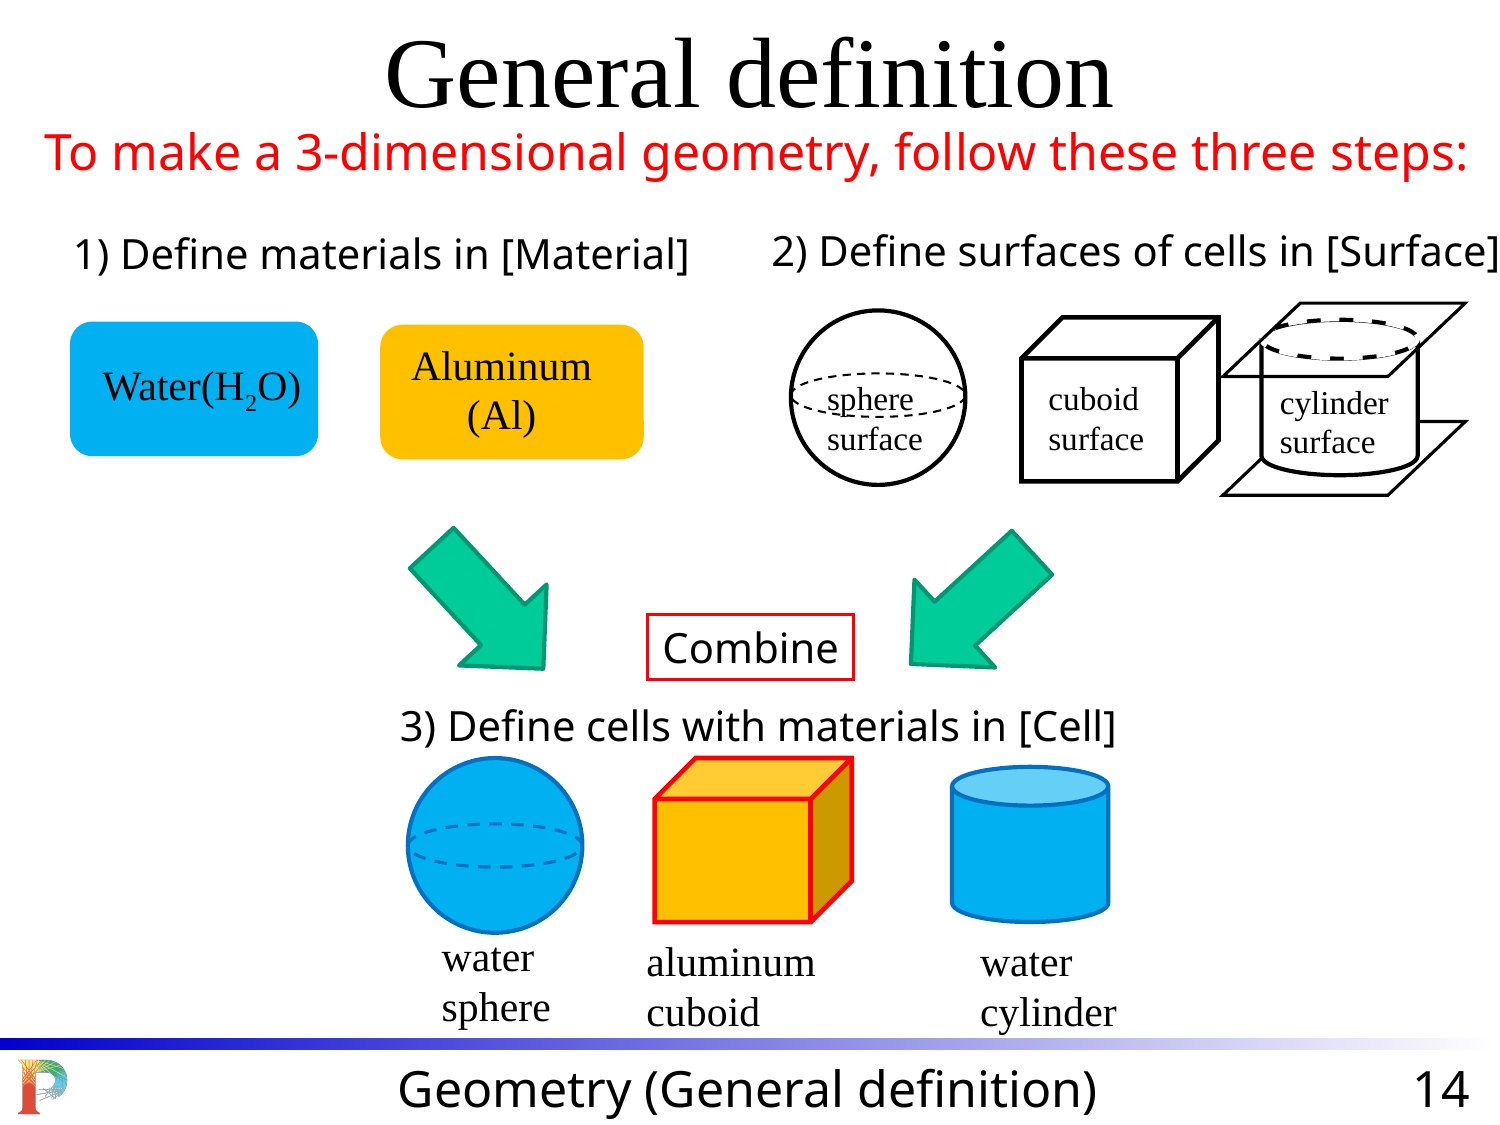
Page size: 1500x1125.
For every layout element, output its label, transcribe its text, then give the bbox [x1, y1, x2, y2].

text_box [1438, 421, 1466, 448]
text_box [1222, 303, 1466, 377]
text_box [1021, 317, 1219, 482]
text_box [789, 308, 963, 390]
text_box [949, 764, 1111, 925]
text_box Geometry (General definition) [1021, 317, 1217, 358]
text_box [67, 319, 321, 459]
picture [7, 1049, 78, 1125]
text_box water cylinder [965, 927, 1150, 1042]
text_box [405, 755, 585, 844]
text_box [1272, 468, 1407, 478]
text_box aluminum cuboid [631, 927, 866, 1042]
text_box [ M a t e r i a l ] mat[1] H 2 O 1 [ S u r f a c e ] 10 so 20. 11 so 5. [ C e l l ] 100 1 -1.0 -10 101 -1 10 102 1 -1.0 -11 [654, 758, 850, 799]
text_box 2) Define surfaces of cells in [Surface] [756, 216, 1500, 282]
text_box Let’s define a 10cm cube centered at (0, 0, -11) using rpp. [955, 769, 1105, 803]
title General definition [37, 0, 1463, 113]
text_box 3) Define cells with materials in [Cell] [385, 692, 1133, 758]
text_box [788, 395, 812, 458]
text_box cylinder surface [1265, 373, 1438, 468]
text_box Aluminum (Al) [395, 330, 609, 446]
text_box [407, 525, 549, 671]
text_box [788, 371, 968, 419]
text_box sphere surface [812, 369, 978, 464]
text_box [1222, 459, 1417, 496]
text_box Combine [647, 614, 854, 680]
text_box [405, 821, 585, 870]
text_box [818, 464, 938, 487]
text_box [378, 322, 646, 462]
text_box [1259, 377, 1265, 465]
text_box [654, 758, 852, 923]
text_box Water(H2O) [87, 351, 317, 424]
text_box [908, 528, 1055, 670]
text_box [1393, 348, 1420, 373]
text_box Geometry (General definition) [360, 1049, 1136, 1125]
text_box [1258, 326, 1274, 341]
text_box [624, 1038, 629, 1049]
text_box 1) Define materials in [Material] [58, 220, 705, 285]
text_box water sphere [426, 922, 597, 1037]
text_box [405, 846, 585, 922]
text_box To make a 3-dimensional geometry, follow these three steps: [29, 113, 1497, 189]
